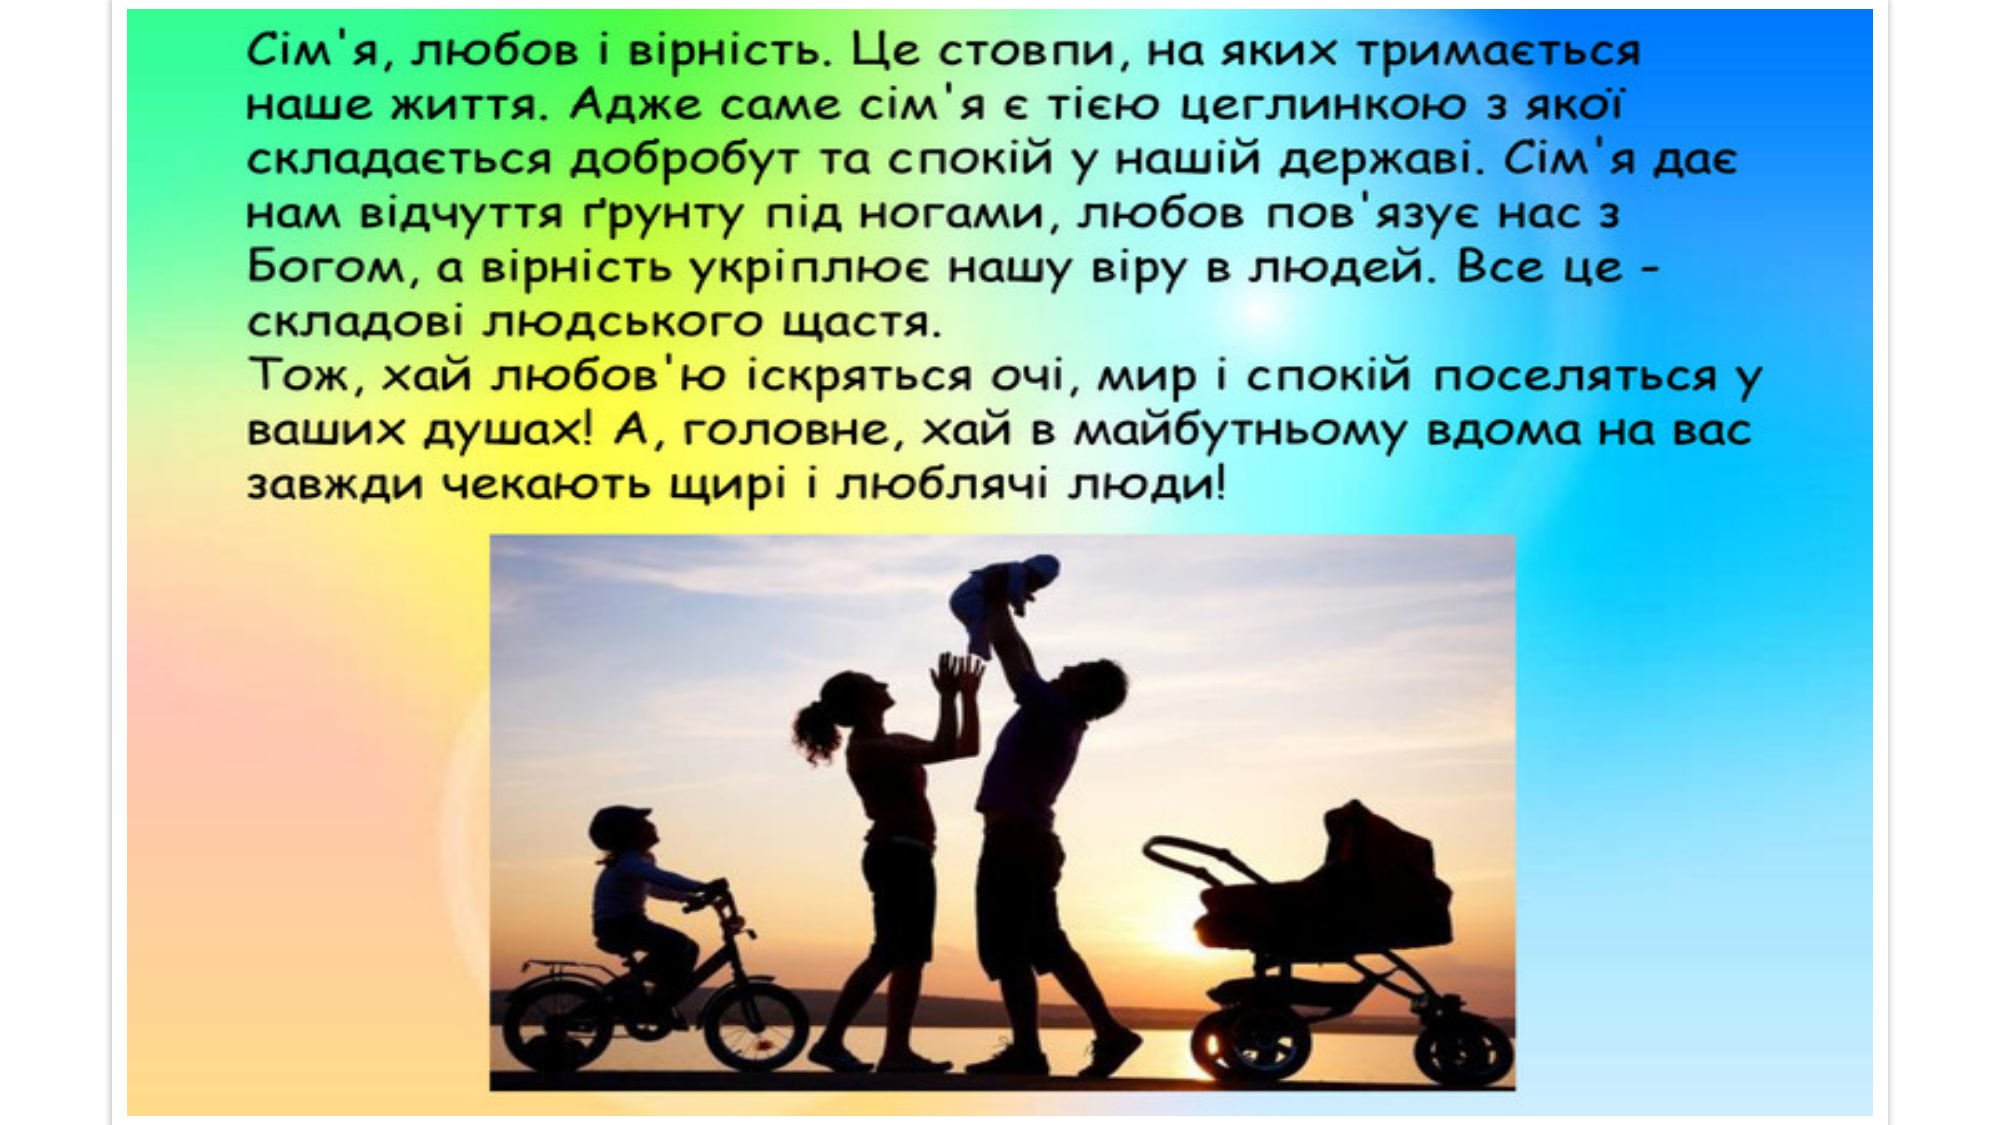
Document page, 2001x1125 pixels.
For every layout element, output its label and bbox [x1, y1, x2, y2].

picture [126, 8, 1873, 1117]
